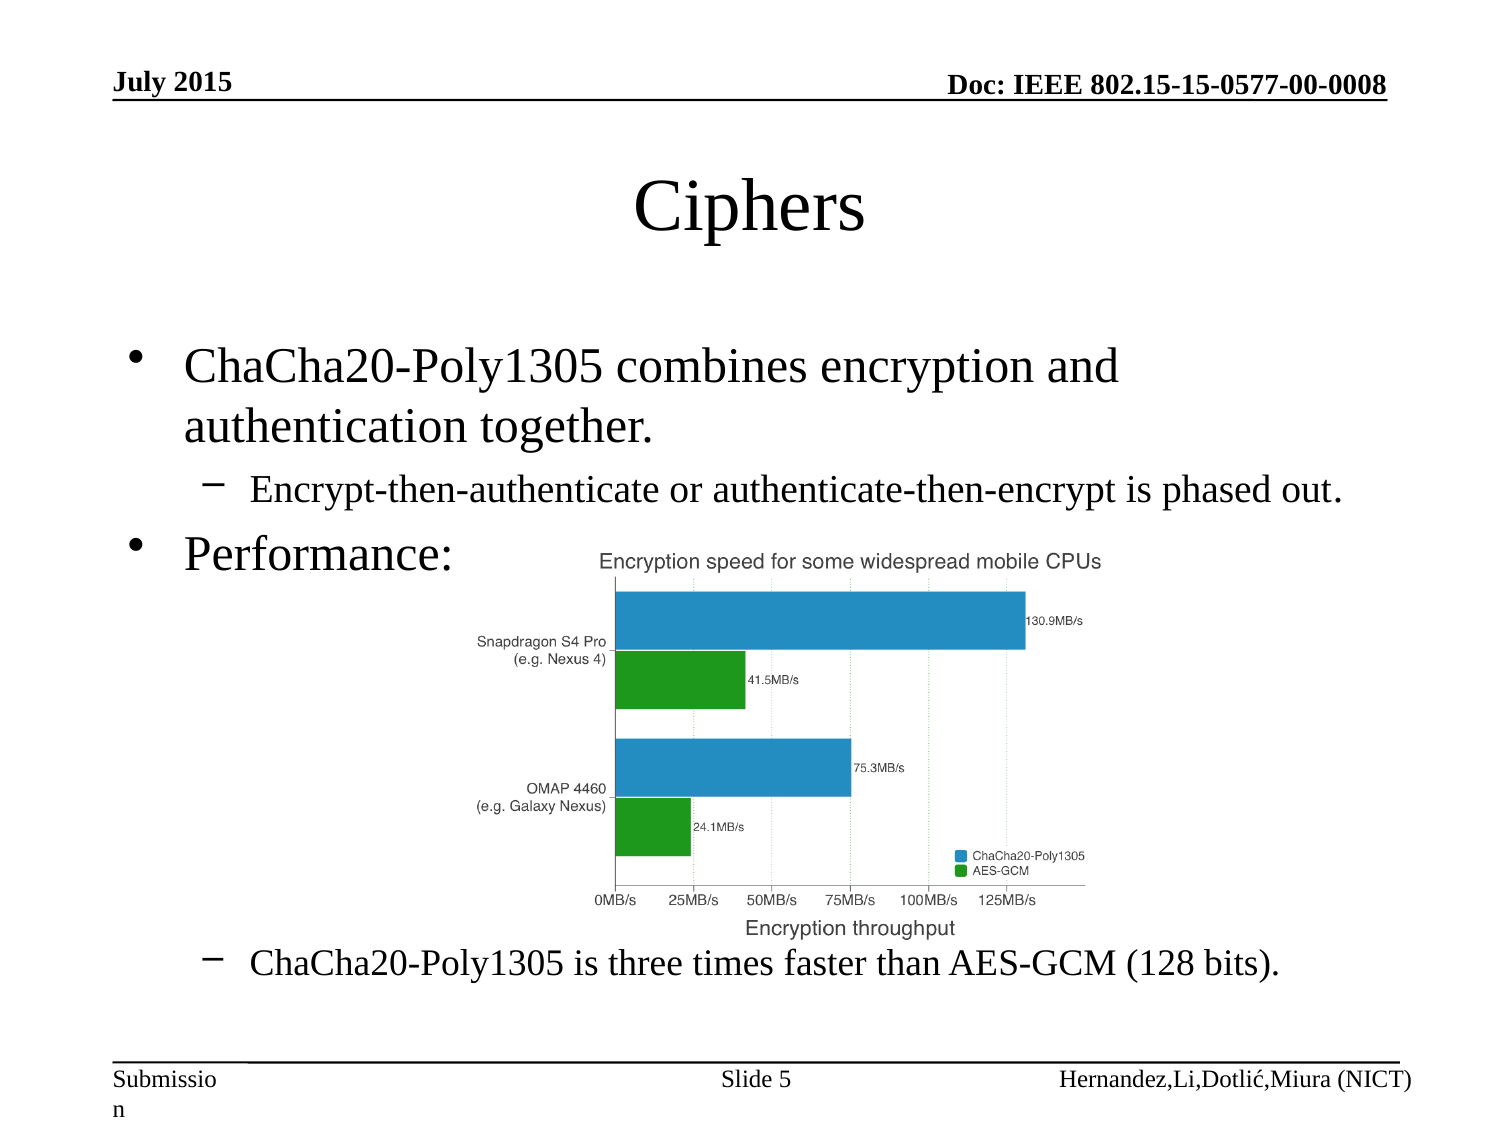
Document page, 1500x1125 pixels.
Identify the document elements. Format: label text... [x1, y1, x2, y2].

picture [474, 544, 1126, 947]
title Ciphers [112, 112, 1388, 288]
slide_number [112, 61, 376, 98]
slide_number Slide 5 [711, 1061, 801, 1093]
list ChaCha20-Poly1305 combines encryption and authentication together. Encrypt-then-authenticate or authenticate-then-encrypt is phased out. Performance: ChaCha20-Poly1305 is three times faster than AES-GCM (128 bits). [112, 324, 1388, 1000]
footer Hernandez,Li,Dotlić,Miura (NICT) [899, 1061, 1413, 1093]
